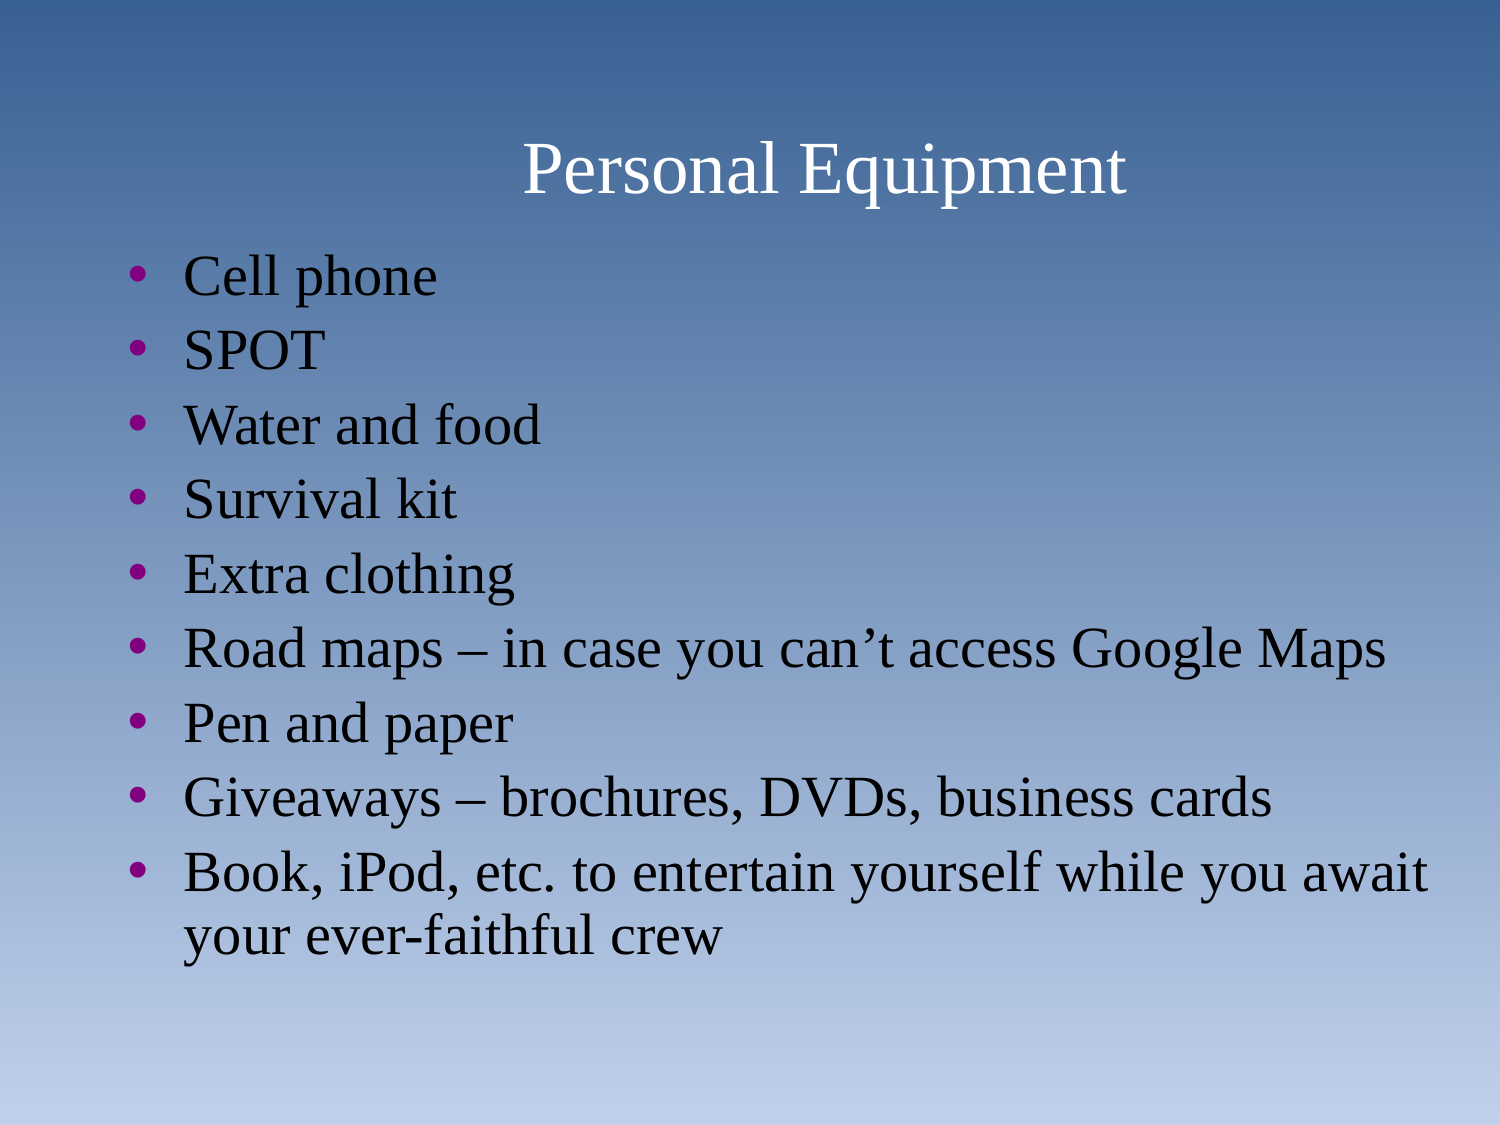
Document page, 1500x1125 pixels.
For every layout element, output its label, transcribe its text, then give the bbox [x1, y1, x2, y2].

title Personal Equipment [150, 69, 1500, 258]
text_box Cell phone SPOT Water and food Survival kit Extra clothing Road maps – in case you can’t access Google Maps Pen and paper Giveaways – brochures, DVDs, business cards Book, iPod, etc. to entertain yourself while you await your ever-faithful crew [112, 237, 1452, 1100]
